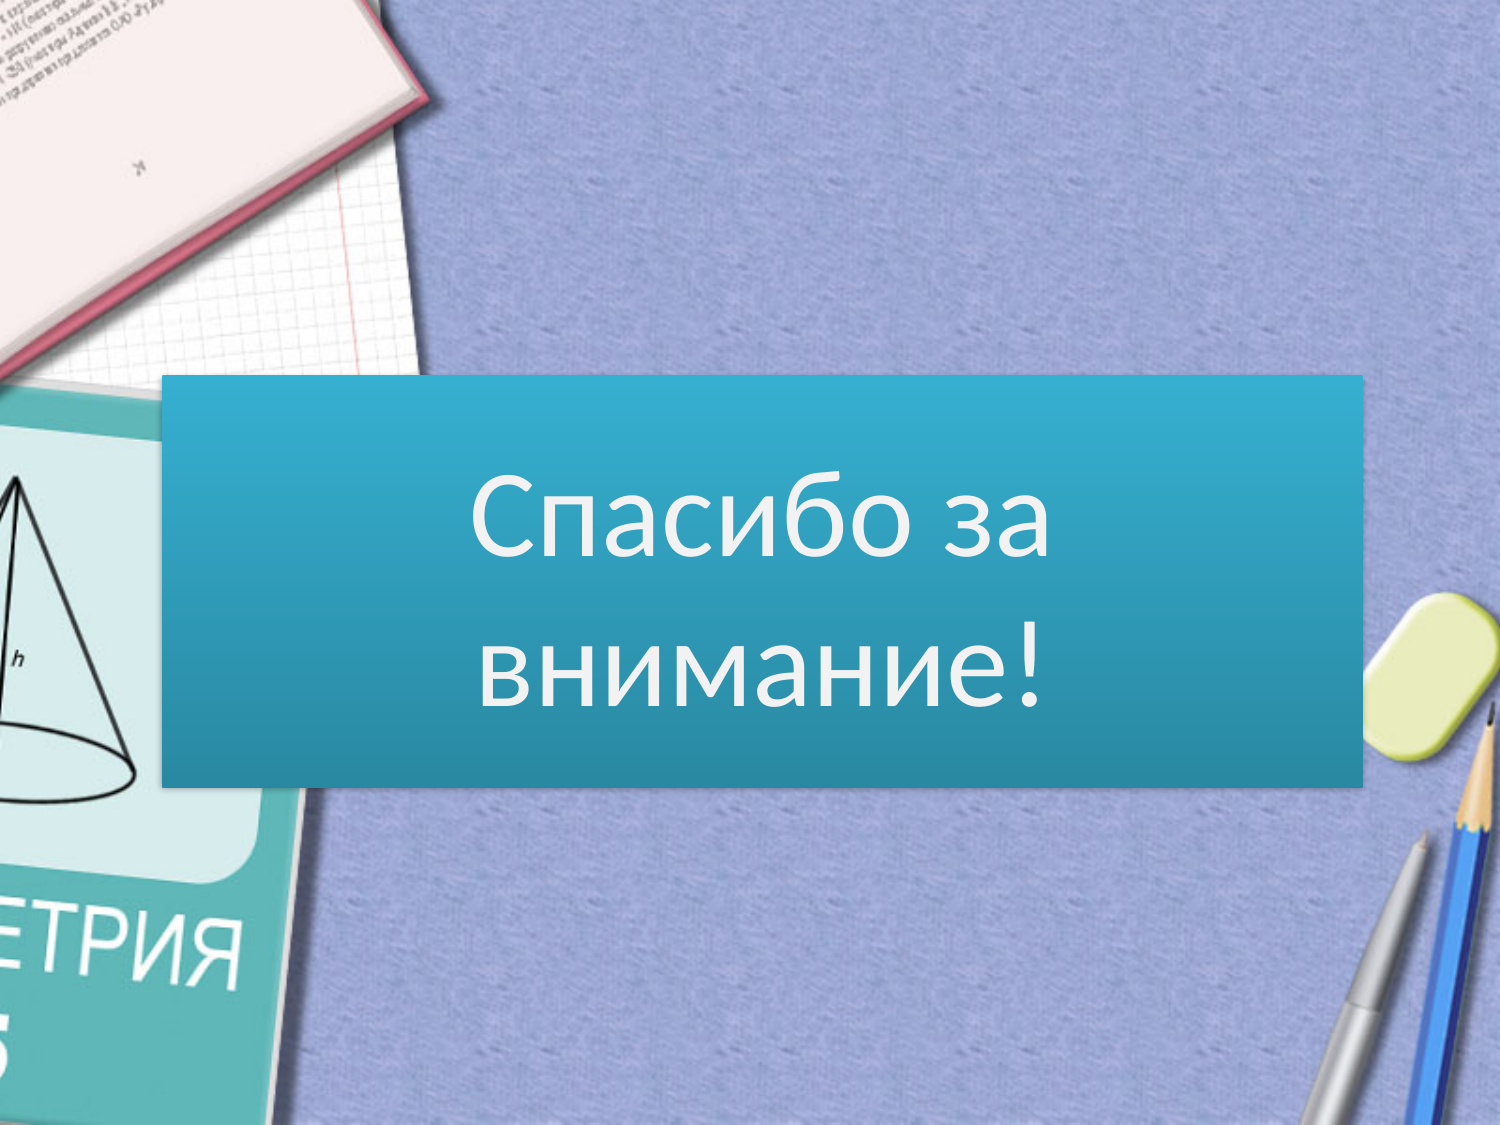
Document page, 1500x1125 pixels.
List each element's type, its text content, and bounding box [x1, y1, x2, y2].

picture [0, 0, 1500, 1125]
text_box Спасибо за внимание! [162, 375, 1363, 788]
